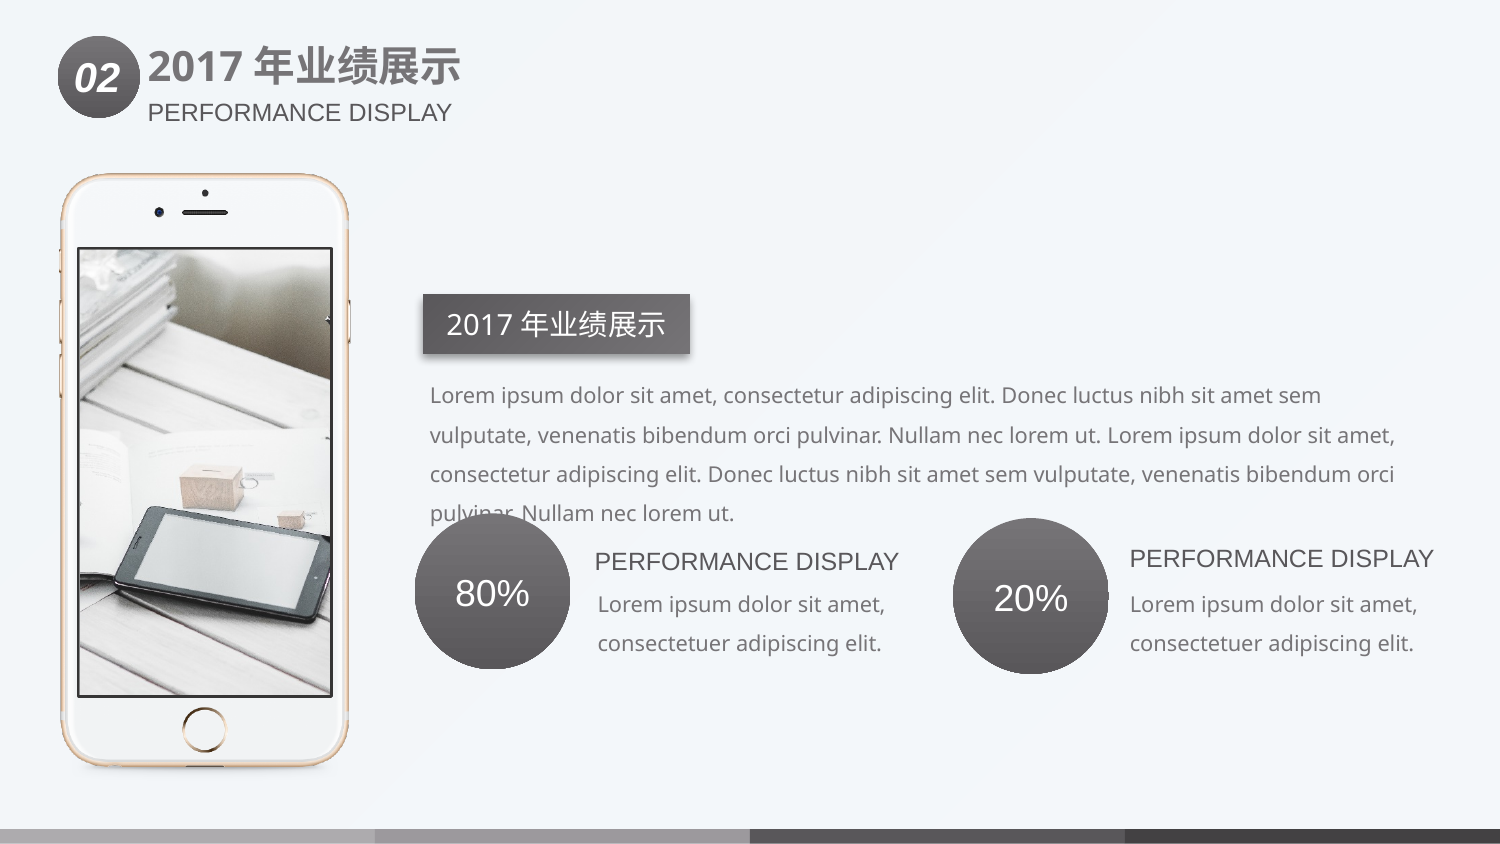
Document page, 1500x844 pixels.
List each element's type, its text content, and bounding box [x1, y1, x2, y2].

text_box Lorem ipsum dolor sit amet, consectetuer adipiscing elit. [1115, 570, 1456, 664]
text_box PERFORMANCE DISPLAY [579, 537, 915, 583]
text_box [70, 108, 127, 119]
text_box PERFORMANCE DISPLAY [1114, 535, 1451, 580]
text_box 20% [952, 517, 1110, 675]
text_box 80% [413, 512, 572, 671]
text_box PERFORMANCE DISPLAY [132, 88, 603, 134]
text_box [75, 34, 123, 42]
text_box 2017年业绩展示 [422, 293, 691, 355]
text_box 02 [41, 42, 132, 108]
picture [39, 149, 370, 795]
text_box Lorem ipsum dolor sit amet, consectetuer adipiscing elit. [582, 570, 924, 664]
text_box Lorem ipsum dolor sit amet, consectetur adipiscing elit. Donec luctus nibh sit amet sem vulputate, venenatis bibendum orci pulvinar. Nullam nec lorem ut. Lorem ipsum dolor sit amet, consectetur adipiscing elit. Donec luctus nibh sit amet sem vulputate, venenatis bibendum orci pulvinar. Nullam nec lorem ut. [414, 361, 1422, 534]
text_box 2017年业绩展示 [132, 32, 647, 97]
